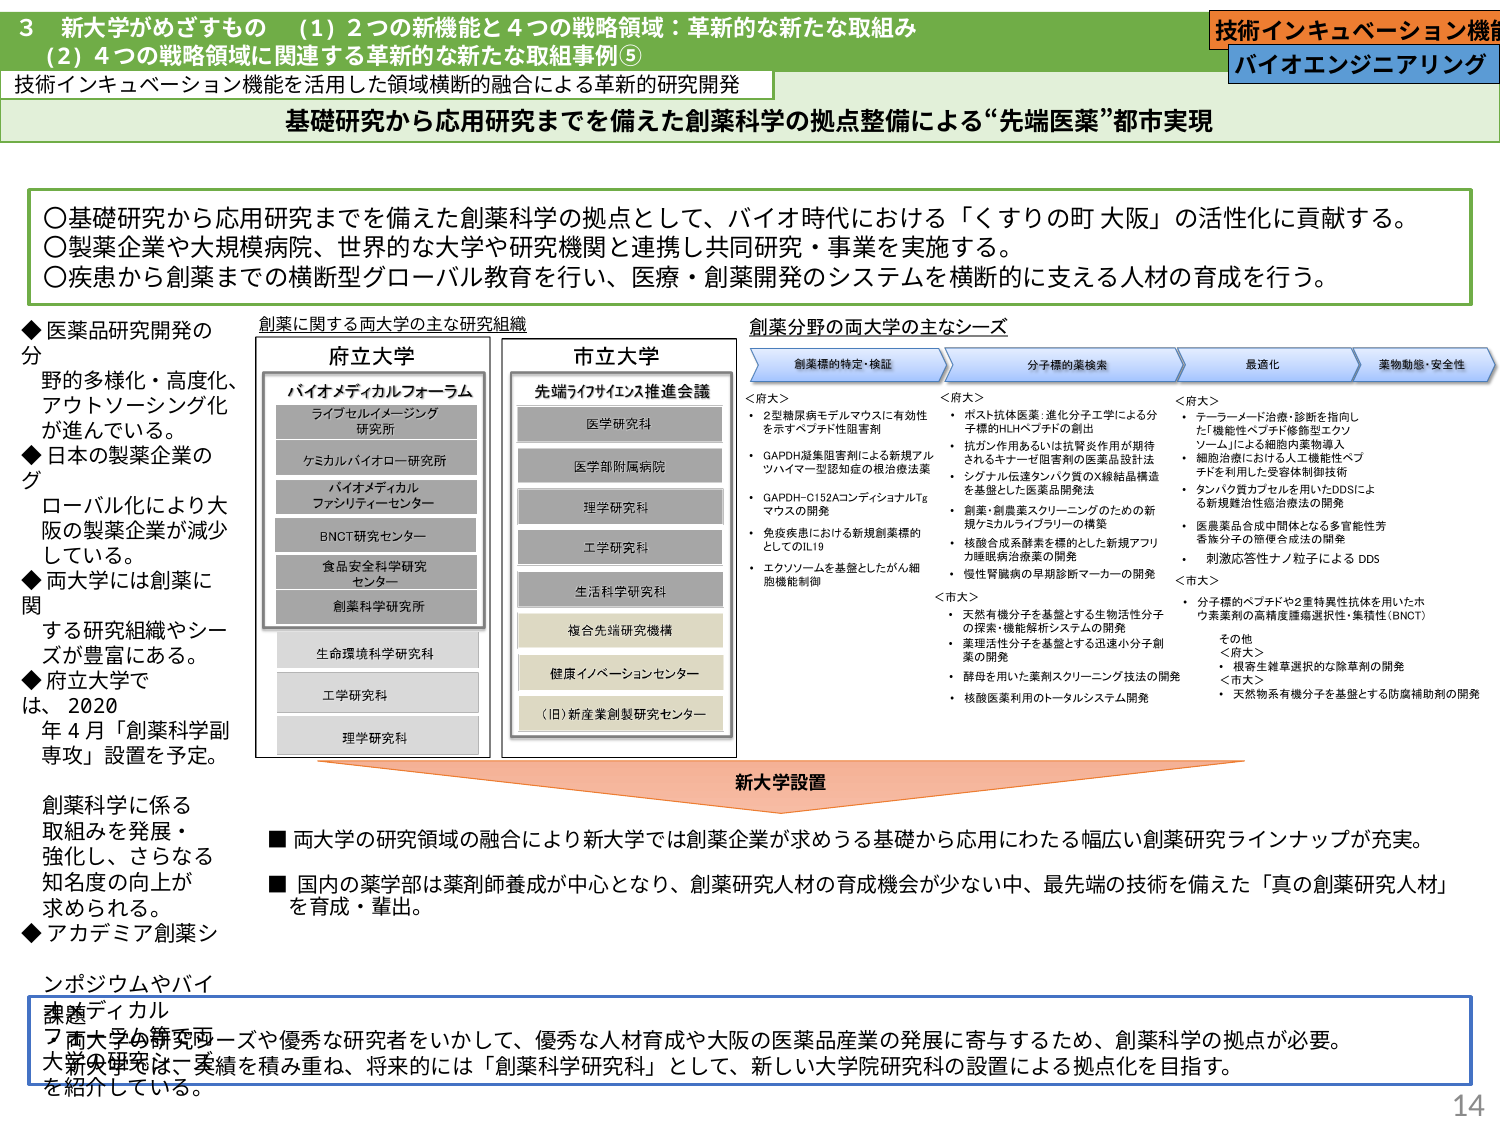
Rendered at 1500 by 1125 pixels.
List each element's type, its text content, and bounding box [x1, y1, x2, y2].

picture [255, 307, 1500, 758]
slide_number 14 [1162, 1072, 1500, 1125]
text_box 課題 ・両大学の研究シーズや優秀な研究者をいかして、優秀な人材育成や大阪の医薬品産業の発展に寄与するため、創薬科学の拠点が必要。 新大学では、実績を積み重ね、将来的には「創薬科学研究科」として、新しい大学院研究科の設置による拠点化を目指す。 [247, 996, 1471, 1085]
text_box [317, 760, 1245, 814]
text_box ◆医薬品研究開発の分 野的多様化・高度化、 アウトソーシング化 が進んでいる。 ◆日本の製薬企業のグ ローバル化により大 阪の製薬企業が減少 している。 ◆両大学には創薬に関 する研究組織やシー ズが豊富にある。 ◆府立大学では、2020 年4月「創薬科学副 専攻」設置を予定。 創薬科学に係る 取組みを発展・ 強化し、さらなる 知名度の向上が 求められる。 ◆アカデミア創薬シ ンポジウムやバイ オメディカル フォーラム等で両 大学の研究シーズ を紹介している。 [5, 309, 247, 1108]
text_box 〇基礎研究から応用研究までを備えた創薬科学の拠点として、バイオ時代における「くすりの町 大阪」の活性化に貢献する。 〇製薬企業や大規模病院、世界的な大学や研究機関と連携し共同研究・事業を実施する。 〇疾患から創薬までの横断型グローバル教育を行い、医療・創薬開発のシステムを横断的に支える人材の育成を行う。 [28, 189, 1471, 305]
text_box 技術インキュベーション機能を活用した領域横断的融合による革新的研究開発 [0, 68, 775, 100]
text_box 新大学設置 [691, 763, 871, 801]
text_box ■両大学の研究領域の融合により新大学では創薬企業が求めうる基礎から応用にわたる幅広い創薬研究ラインナップが充実。 ■ 国内の薬学部は薬剤師養成が中心となり、創薬研究人材の育成機会が少ない中、最先端の技術を備えた「真の創薬研究人材」 を育成・輩出。 [252, 821, 1500, 926]
text_box 基礎研究から応用研究までを備えた創薬科学の拠点整備による“先端医薬”都市実現 [0, 70, 1500, 143]
text_box 創薬に関する両大学の主な研究組織 [244, 306, 542, 342]
text_box 技術インキュベーション機能 [1209, 10, 1500, 50]
text_box ３ 新大学がめざすもの (1)２つの新機能と４つの戦略領域：革新的な新たな取組み (2)４つの戦略領域に関連する革新的な新たな取組事例⑤ [0, 11, 1228, 70]
text_box バイオエンジニアリング [1228, 44, 1500, 84]
